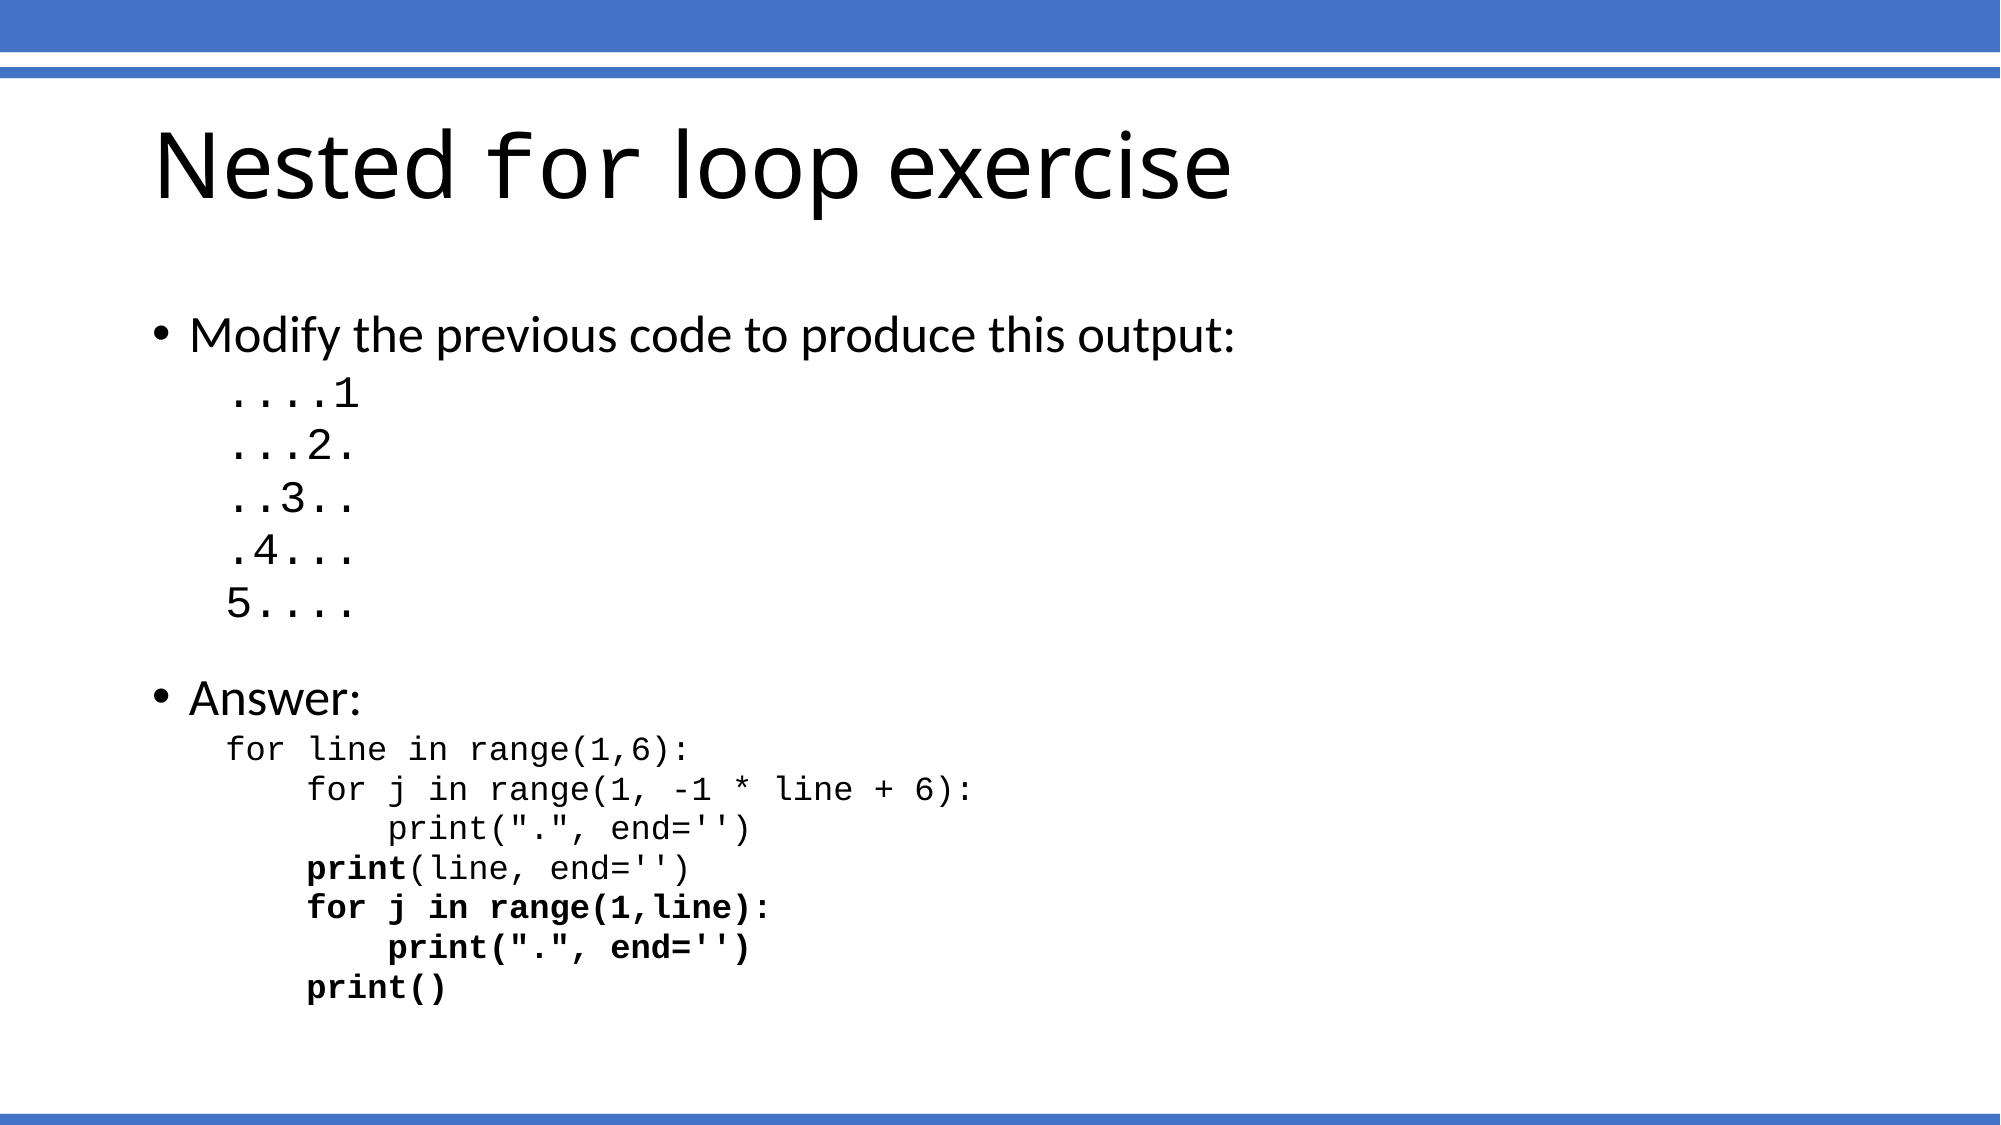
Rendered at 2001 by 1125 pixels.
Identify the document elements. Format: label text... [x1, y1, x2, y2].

list Modify the previous code to produce this output: ....1 ...2. ..3.. .4... 5.... Answer: for line in range(1,6): for j in range(1, -1 * line + 6): print(".", end='') print(line, end='') for j in range(1,line): print(".", end='') print() [137, 299, 1863, 1014]
title Nested for loop exercise [137, 59, 1863, 278]
